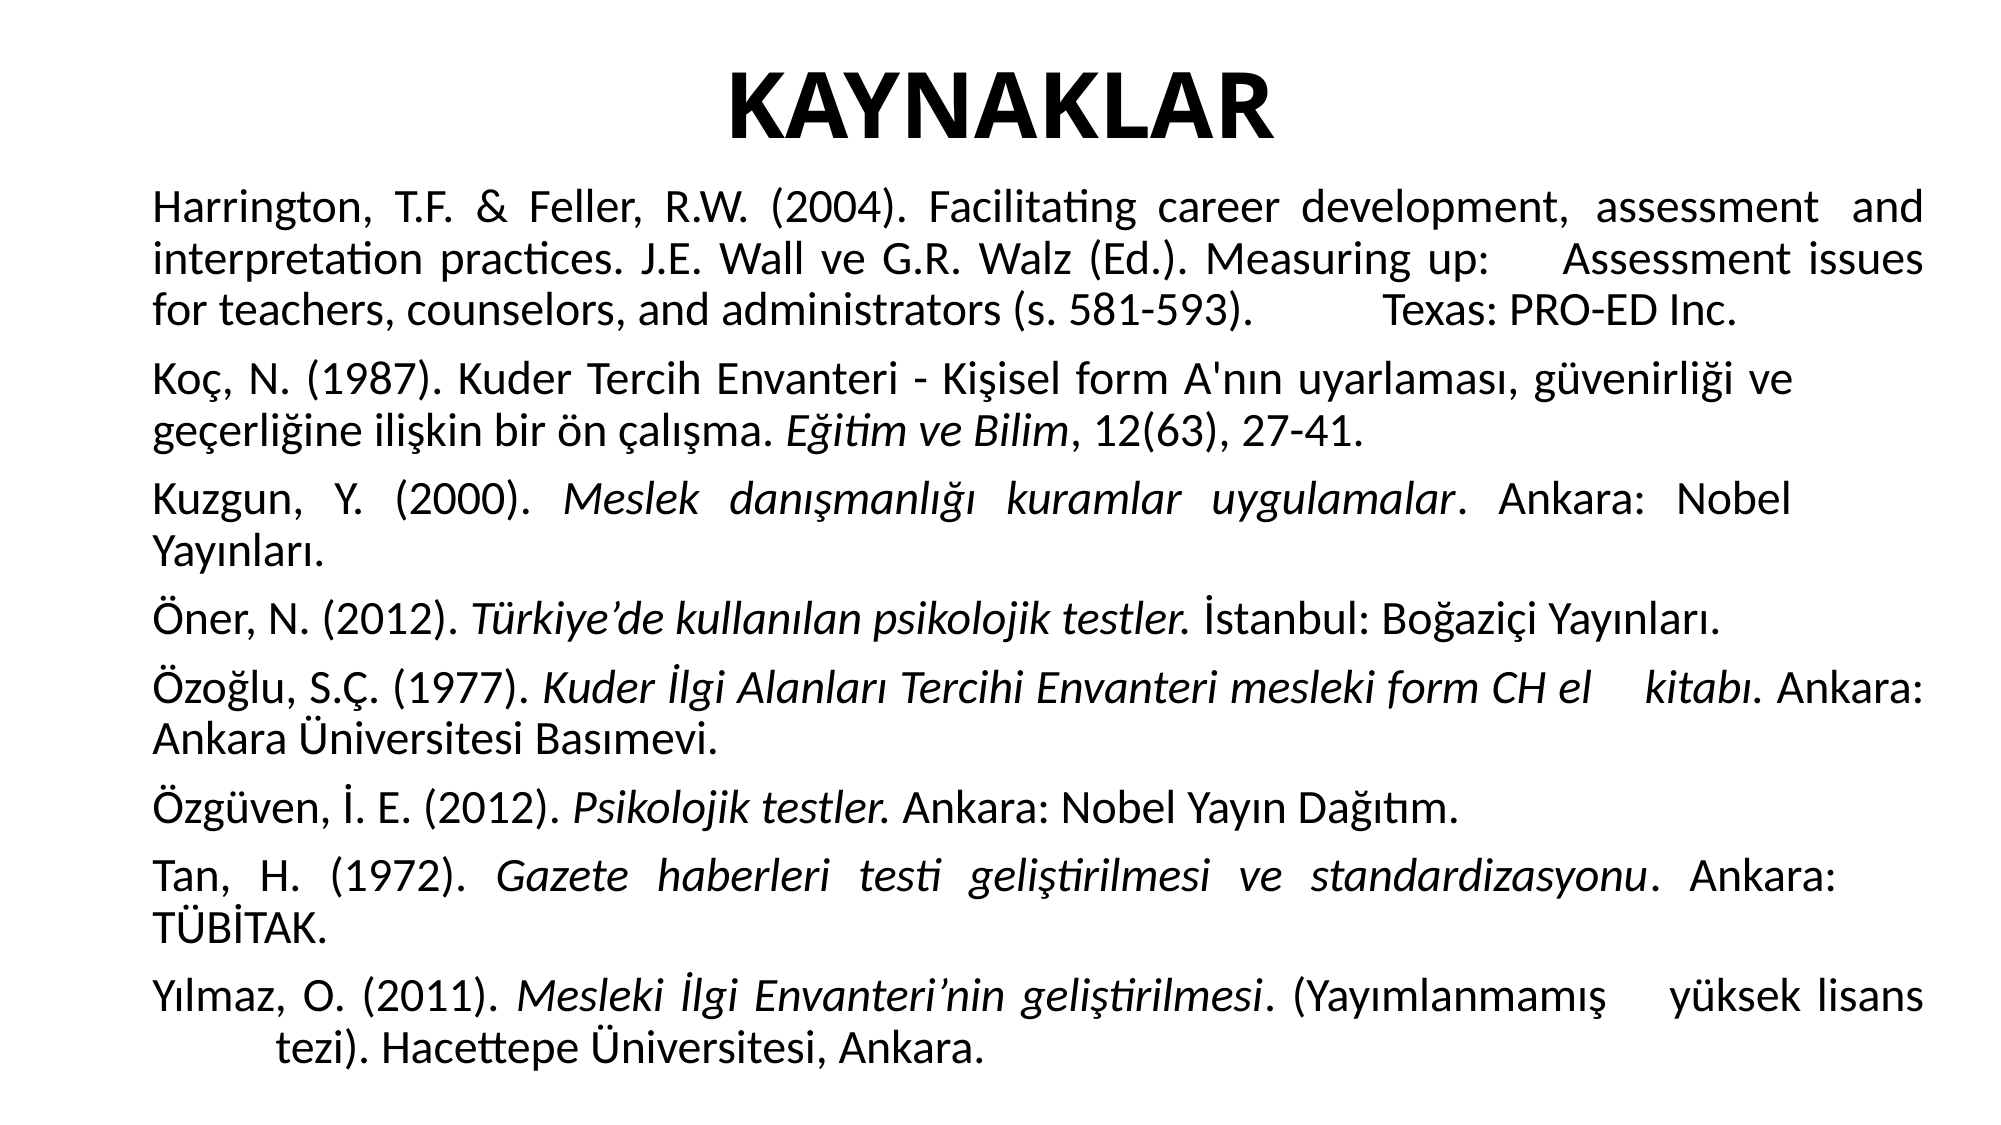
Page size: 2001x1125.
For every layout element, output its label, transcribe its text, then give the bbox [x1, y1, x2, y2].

title KAYNAKLAR [137, 0, 1863, 174]
list Harrington, T.F. & Feller, R.W. (2004). Facilitating career development, assessment and interpretation practices. J.E. Wall ve G.R. Walz (Ed.). Measuring up: Assessment issues for teachers, counselors, and administrators (s. 581-593). Texas: PRO-ED Inc. Koç, N. (1987). Kuder Tercih Envanteri - Kişisel form A'nın uyarlaması, güvenirliği ve geçerliğine ilişkin bir ön çalışma. Eğitim ve Bilim, 12(63), 27-41. Kuzgun, Y. (2000). Meslek danışmanlığı kuramlar uygulamalar. Ankara: Nobel Yayınları. Öner, N. (2012). Türkiye’de kullanılan psikolojik testler. İstanbul: Boğaziçi Yayınları. Özoğlu, S.Ç. (1977). Kuder İlgi Alanları Tercihi Envanteri mesleki form CH el kitabı. Ankara: Ankara Üniversitesi Basımevi. Özgüven, İ. E. (2012). Psikolojik testler. Ankara: Nobel Yayın Dağıtım. Tan, H. (1972). Gazete haberleri testi geliştirilmesi ve standardizasyonu. Ankara: TÜBİTAK. Yılmaz, O. (2011). Mesleki İlgi Envanteri’nin geliştirilmesi. (Yayımlanmamış yüksek lisans tezi). Hacettepe Üniversitesi, Ankara. [137, 174, 1940, 1085]
